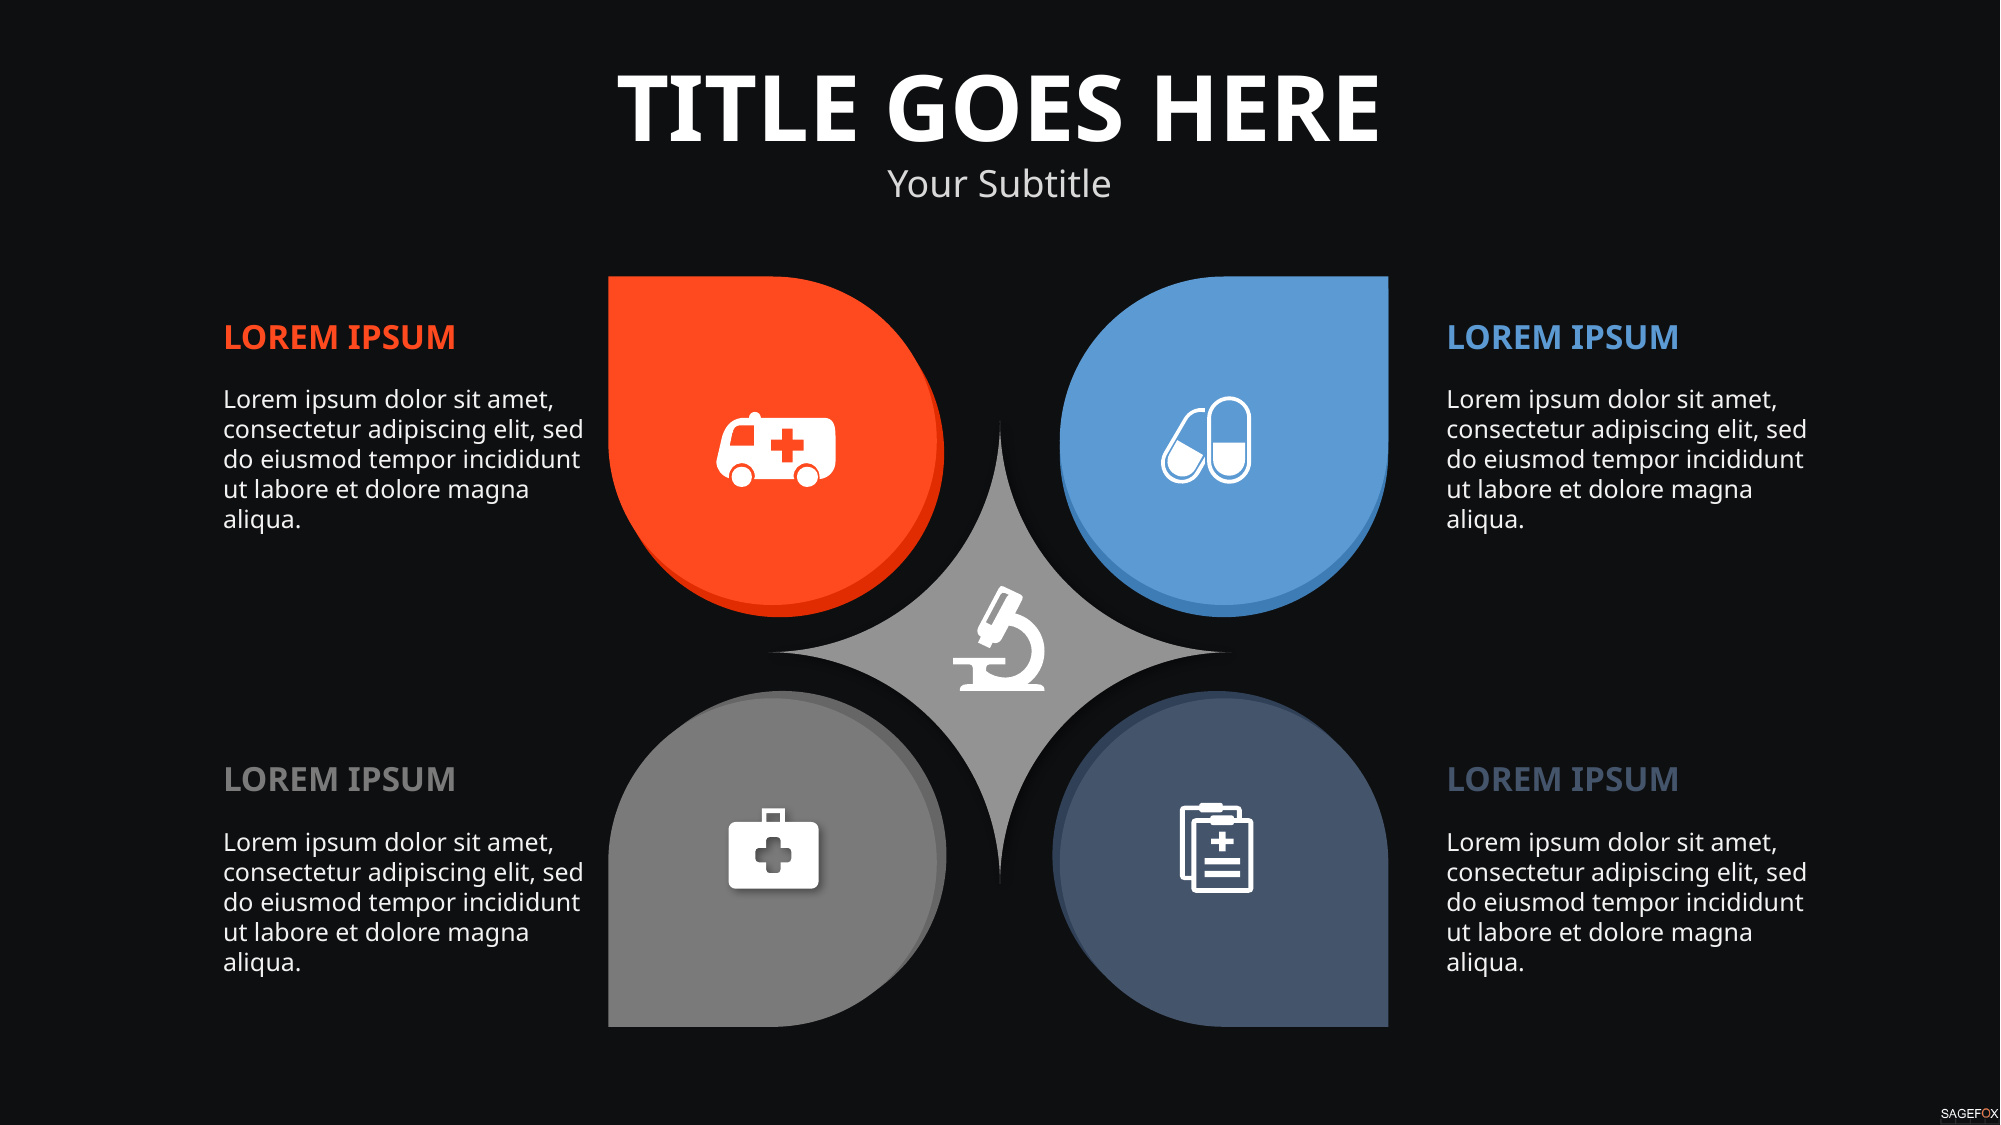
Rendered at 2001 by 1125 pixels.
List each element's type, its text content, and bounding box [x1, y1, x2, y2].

text_box LOREM IPSUM Lorem ipsum dolor sit amet, consectetur adipiscing elit, sed do eiusmod tempor incididunt ut labore et dolore magna aliqua. [208, 750, 608, 984]
text_box LOREM IPSUM Lorem ipsum dolor sit amet, consectetur adipiscing elit, sed do eiusmod tempor incididunt ut labore et dolore magna aliqua. [1431, 308, 1837, 542]
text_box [1052, 690, 1389, 1027]
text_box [716, 411, 836, 487]
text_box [1179, 802, 1254, 893]
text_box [1059, 276, 1389, 618]
text_box [767, 419, 1233, 885]
text_box LOREM IPSUM Lorem ipsum dolor sit amet, consectetur adipiscing elit, sed do eiusmod tempor incididunt ut labore et dolore magna aliqua. [208, 308, 608, 542]
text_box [608, 690, 947, 1027]
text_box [608, 276, 945, 618]
text_box [953, 586, 1045, 691]
text_box TITLE GOES HERE Your Subtitle [548, 42, 1452, 212]
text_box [1158, 396, 1252, 487]
picture [1940, 1108, 2000, 1125]
text_box LOREM IPSUM Lorem ipsum dolor sit amet, consectetur adipiscing elit, sed do eiusmod tempor incididunt ut labore et dolore magna aliqua. [1431, 750, 1837, 984]
